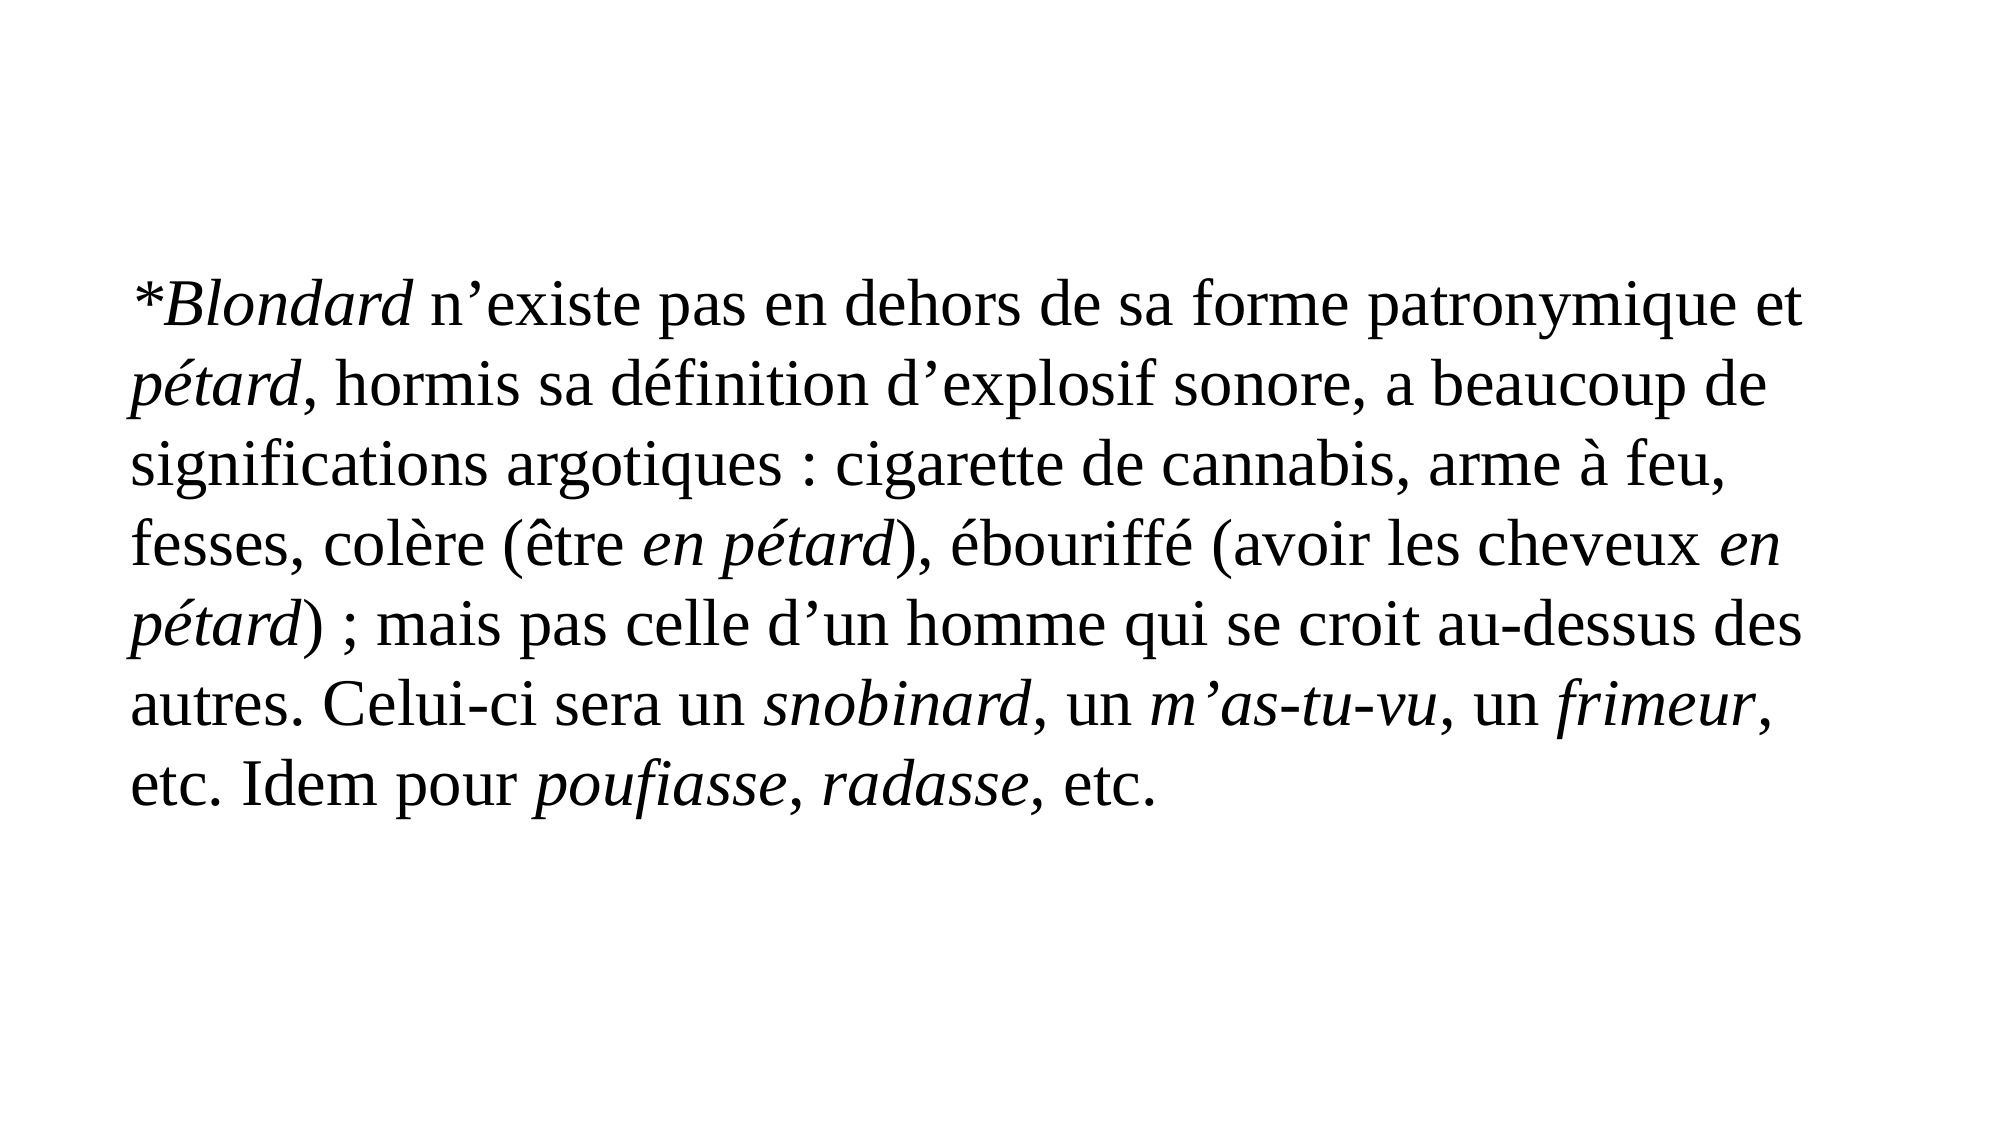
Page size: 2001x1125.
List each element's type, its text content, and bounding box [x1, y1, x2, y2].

text_box *Blondard n’existe pas en dehors de sa forme patronymique et pétard, hormis sa définition d’explosif sonore, a beaucoup de significations argotiques : cigarette de cannabis, arme à feu, fesses, colère (être en pétard), ébouriffé (avoir les cheveux en pétard) ; mais pas celle d’un homme qui se croit au-dessus des autres. Celui-ci sera un snobinard, un m’as-tu-vu, un frimeur, etc. Idem pour poufiasse, radasse, etc. [115, 251, 1898, 827]
